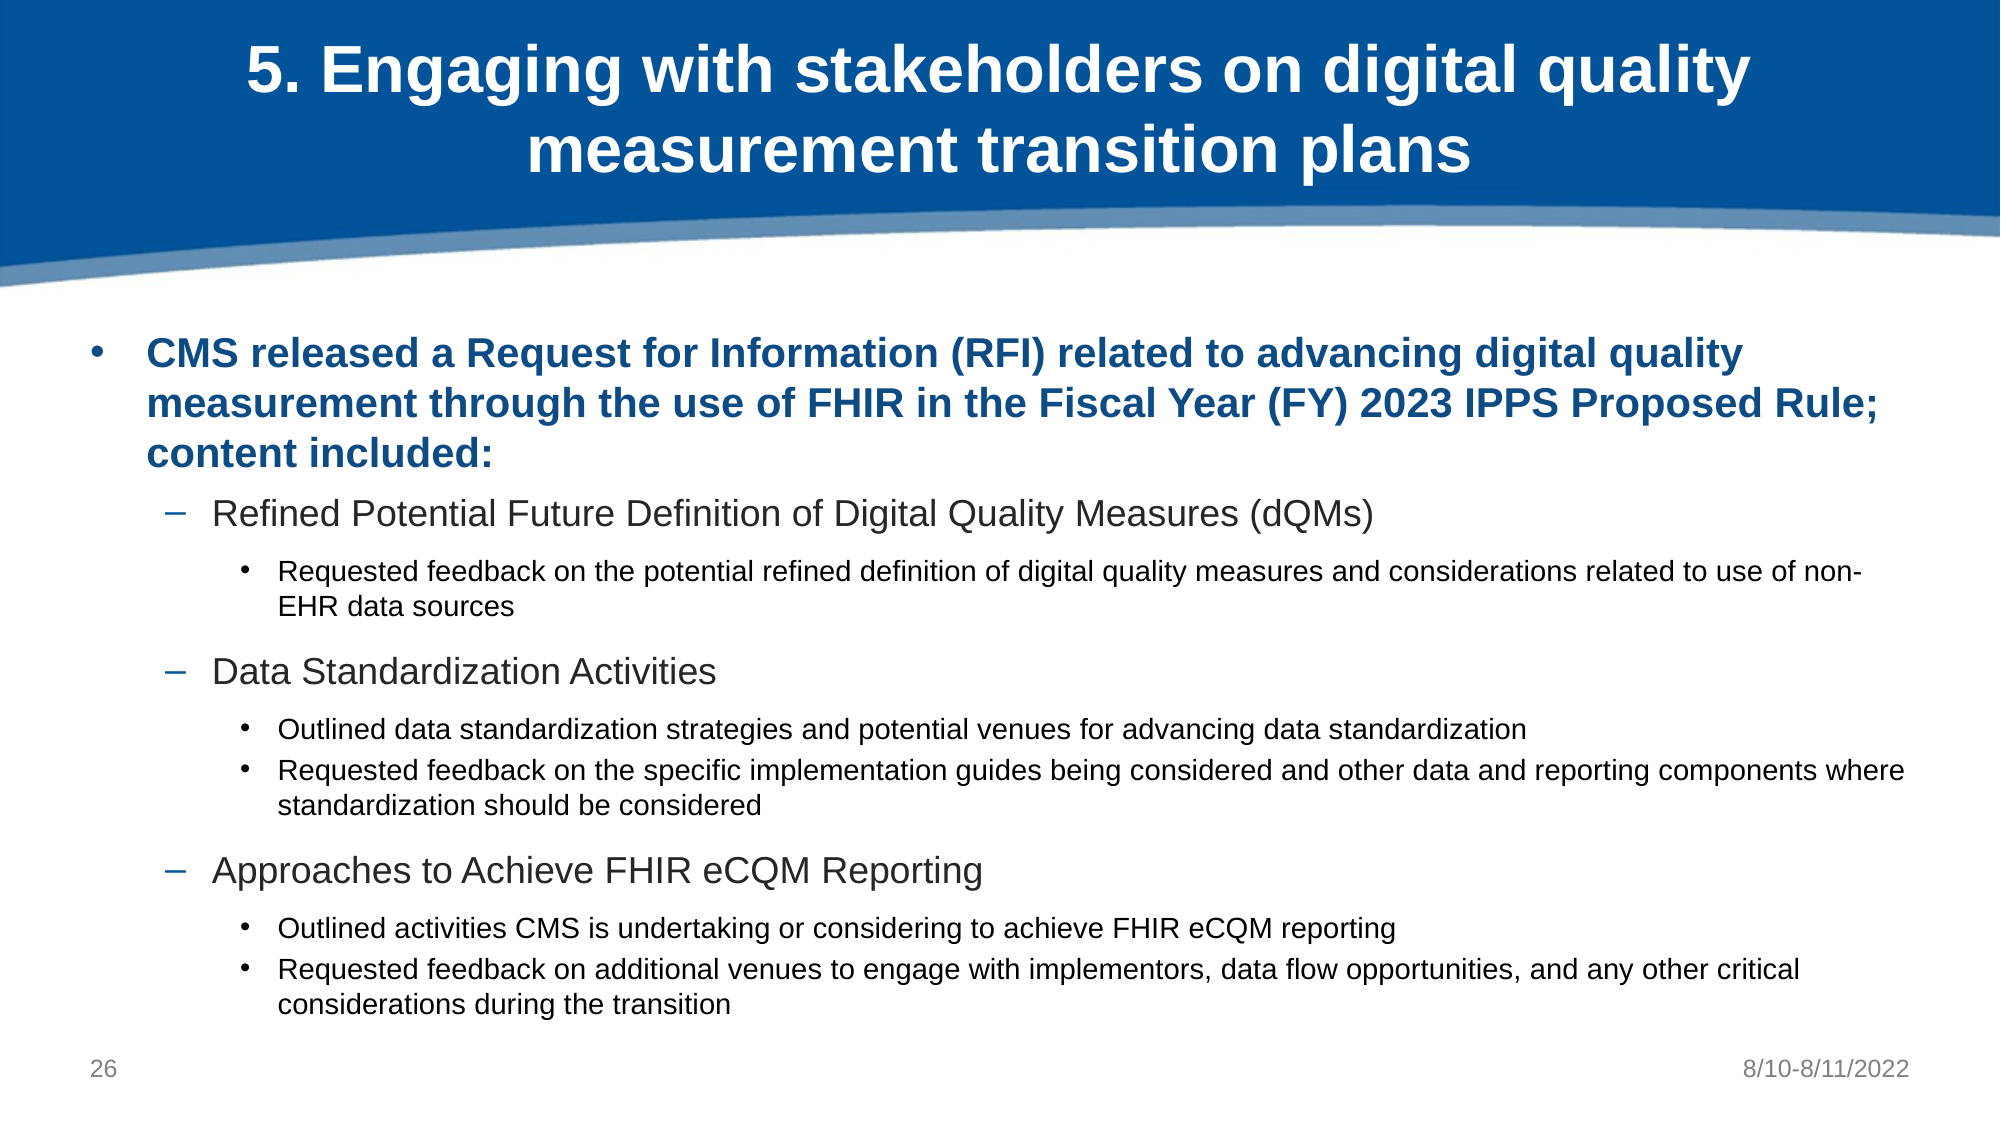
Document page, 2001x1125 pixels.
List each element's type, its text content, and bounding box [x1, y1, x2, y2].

picture [0, 0, 2000, 293]
list CMS released a Request for Information (RFI) related to advancing digital quality measurement through the use of FHIR in the Fiscal Year (FY) 2023 IPPS Proposed Rule; content included: Refined Potential Future Definition of Digital Quality Measures (dQMs) Requested feedback on the potential refined definition of digital quality measures and considerations related to use of non-EHR data sources Data Standardization Activities Outlined data standardization strategies and potential venues for advancing data standardization Requested feedback on the specific implementation guides being considered and other data and reporting components where standardization should be considered Approaches to Achieve FHIR eCQM Reporting Outlined activities CMS is undertaking or considering to achieve FHIR eCQM reporting Requested feedback on additional venues to engage with implementors, data flow opportunities, and any other critical considerations during the transition [75, 318, 1925, 1069]
title 5. Engaging with stakeholders on digital quality measurement transition plans [75, 0, 1925, 213]
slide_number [1674, 1037, 1925, 1098]
slide_number 25 [75, 1037, 300, 1098]
